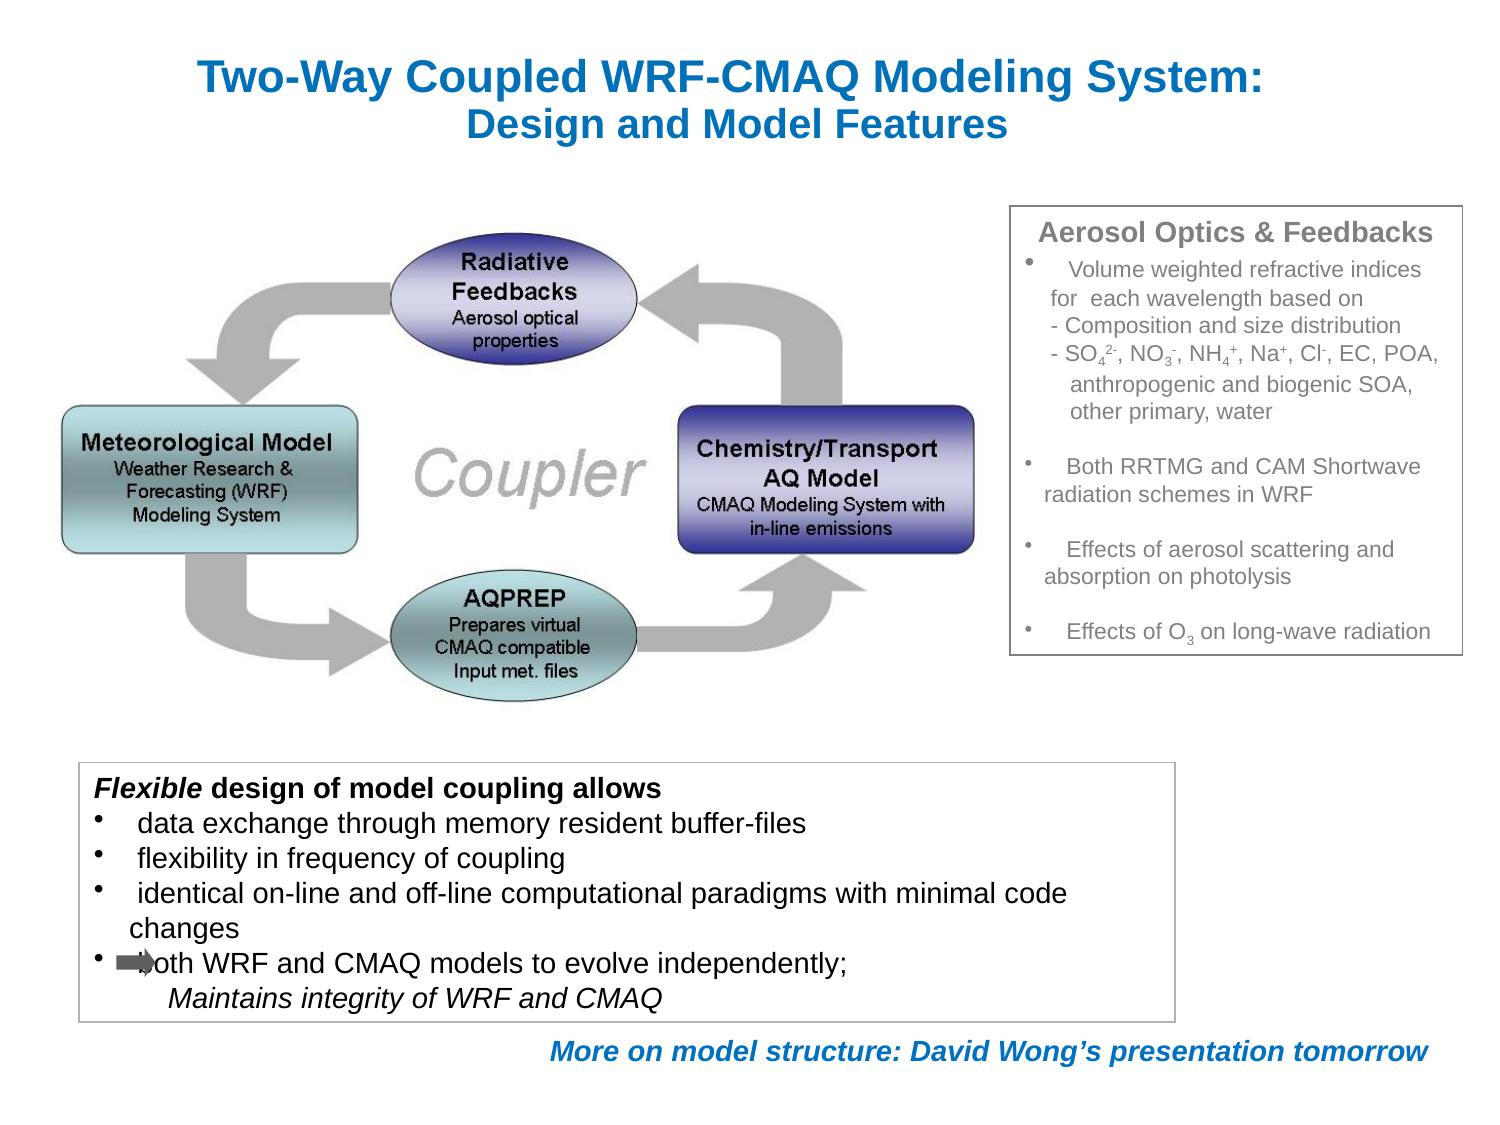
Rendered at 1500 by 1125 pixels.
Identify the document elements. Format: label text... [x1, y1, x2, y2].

text_box [117, 950, 155, 976]
picture [49, 208, 986, 741]
text_box Two-Way Coupled WRF-CMAQ Modeling System: Design and Model Features [62, 62, 1413, 138]
text_box Aerosol Optics & Feedbacks Volume weighted refractive indices for each wavelength based on - Composition and size distribution - SO42-, NO3-, NH4+, Na+, Cl-, EC, POA, anthropogenic and biogenic SOA, other primary, water Both RRTMG and CAM Shortwave radiation schemes in WRF Effects of aerosol scattering and absorption on photolysis Effects of O3 on long-wave radiation [1009, 205, 1463, 656]
text_box Flexible design of model coupling allows data exchange through memory resident buffer-files flexibility in frequency of coupling identical on-line and off-line computational paradigms with minimal code changes both WRF and CMAQ models to evolve independently; Maintains integrity of WRF and CMAQ [78, 762, 1175, 1022]
text_box More on model structure: David Wong’s presentation tomorrow [534, 1024, 1444, 1075]
